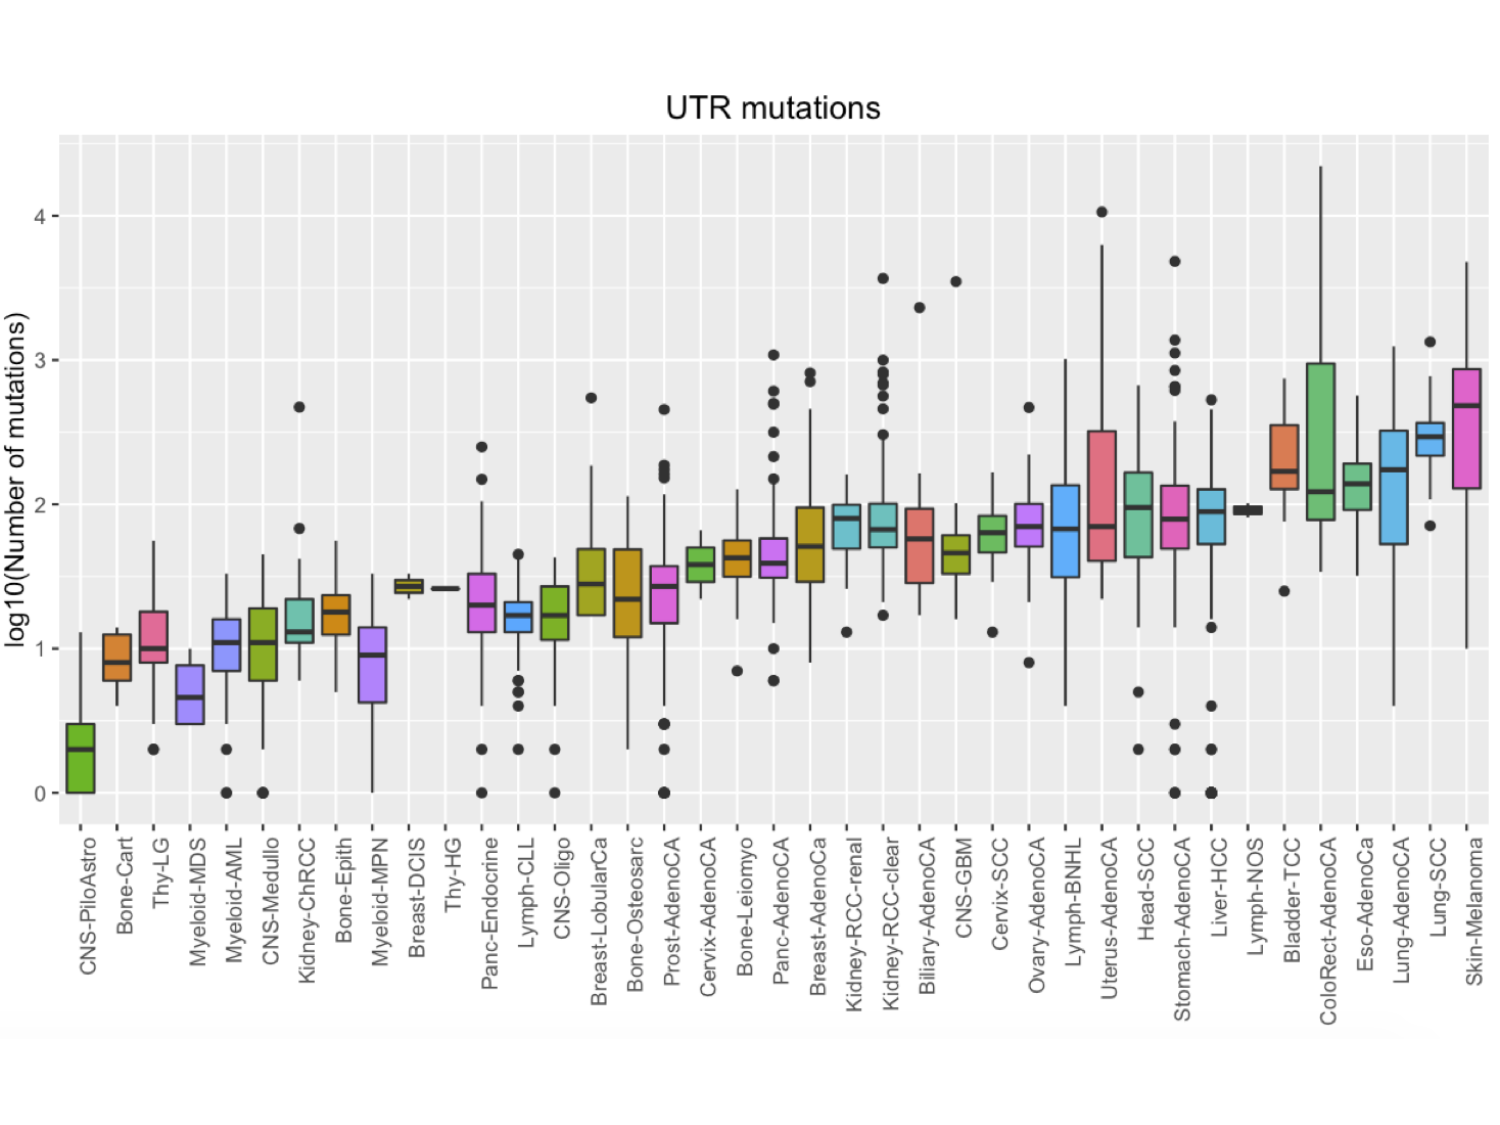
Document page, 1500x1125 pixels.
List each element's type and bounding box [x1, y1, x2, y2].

picture [0, 86, 1500, 1039]
